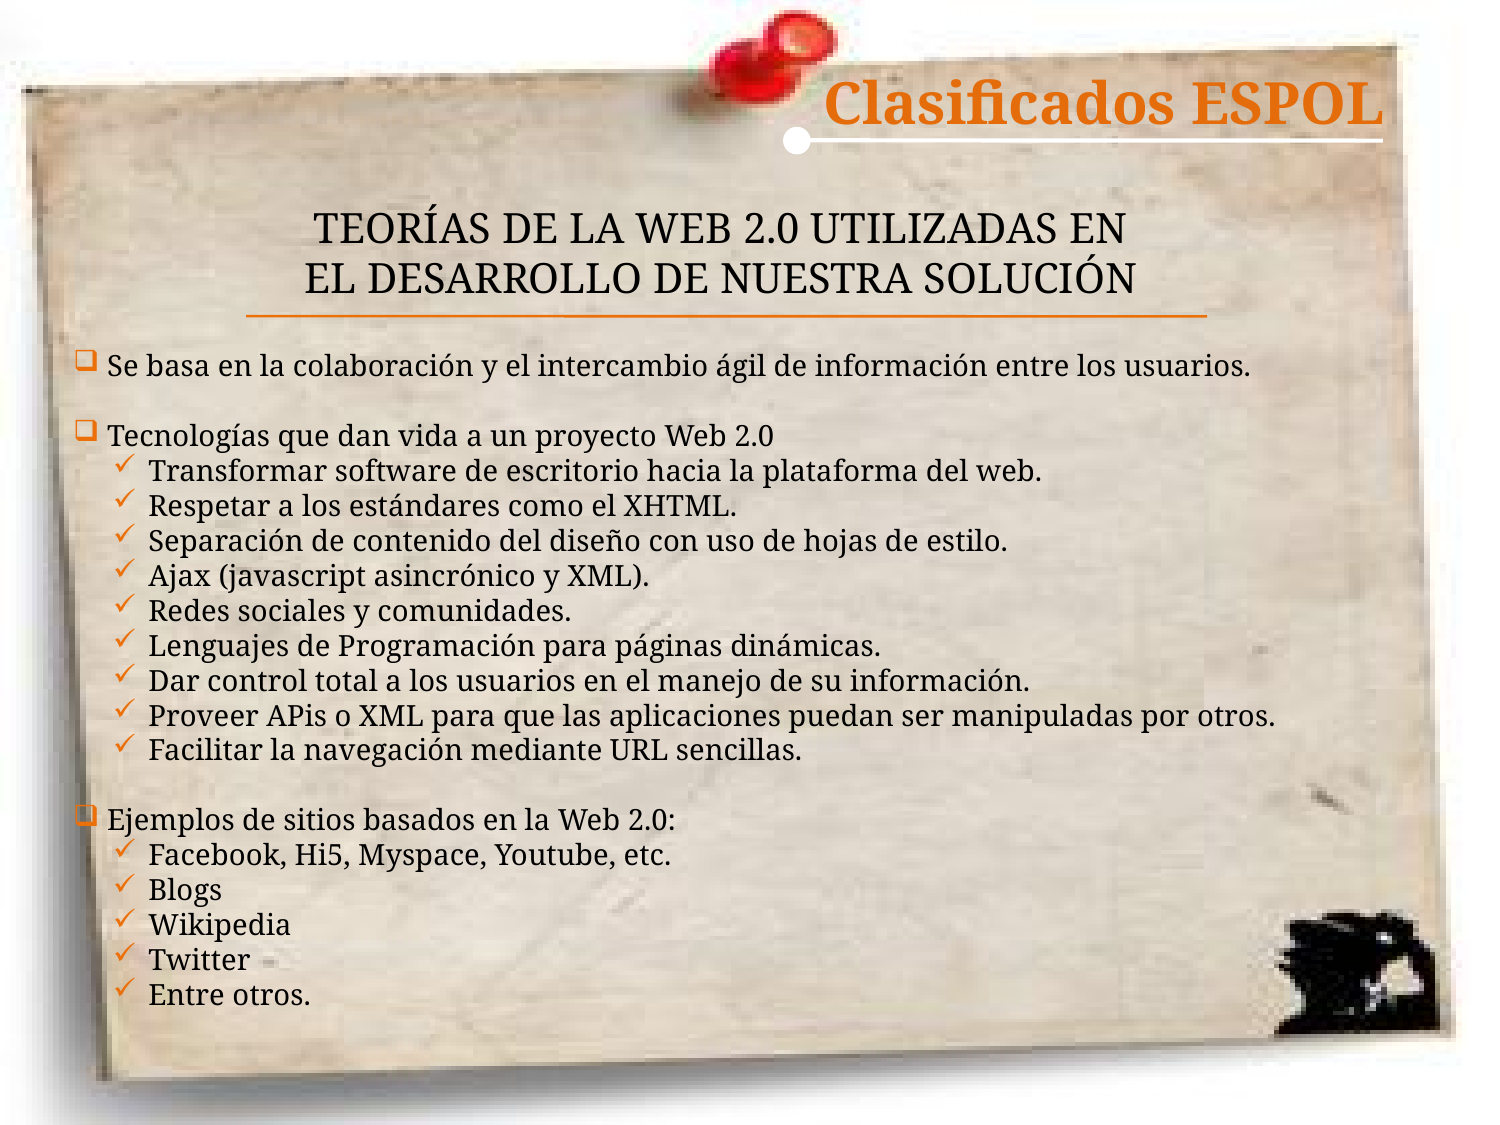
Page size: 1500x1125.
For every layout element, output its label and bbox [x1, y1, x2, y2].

text_box [0, 0, 1500, 1125]
